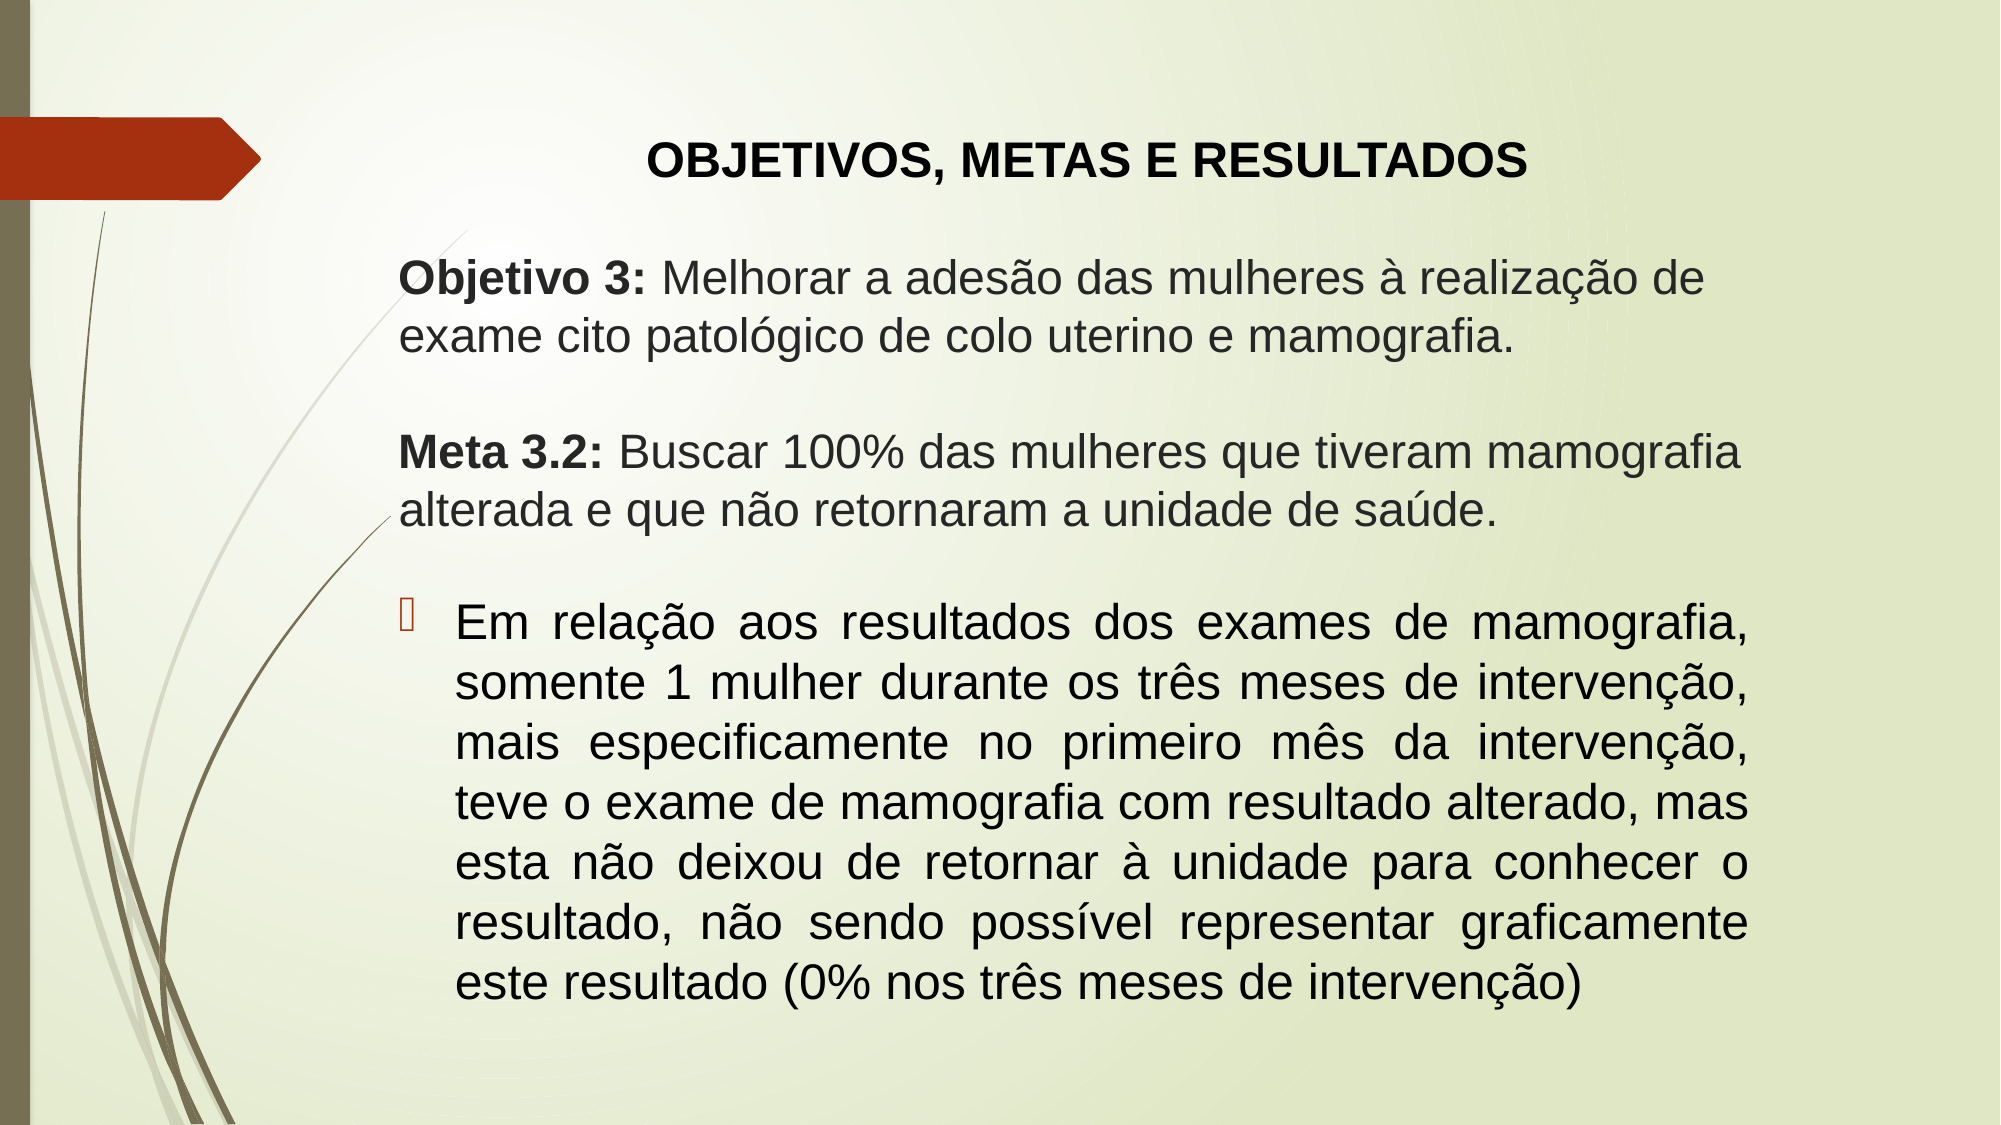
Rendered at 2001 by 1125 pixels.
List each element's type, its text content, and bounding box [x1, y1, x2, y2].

text_box OBJETIVOS, METAS E RESULTADOS [366, 120, 1681, 196]
text_box Em relação aos resultados dos exames de mamografia, somente 1 mulher durante os três meses de intervenção, mais especificamente no primeiro mês da intervenção, teve o exame de mamografia com resultado alterado, mas esta não deixou de retornar à unidade para conhecer o resultado, não sendo possível representar graficamente este resultado (0% nos três meses de intervenção) [383, 582, 1765, 964]
text_box Objetivo 3: Melhorar a adesão das mulheres à realização de exame cito patológico de colo uterino e mamografia. Meta 3.2: Buscar 100% das mulheres que tiveram mamografia alterada e que não retornaram a unidade de saúde. [383, 238, 1765, 559]
